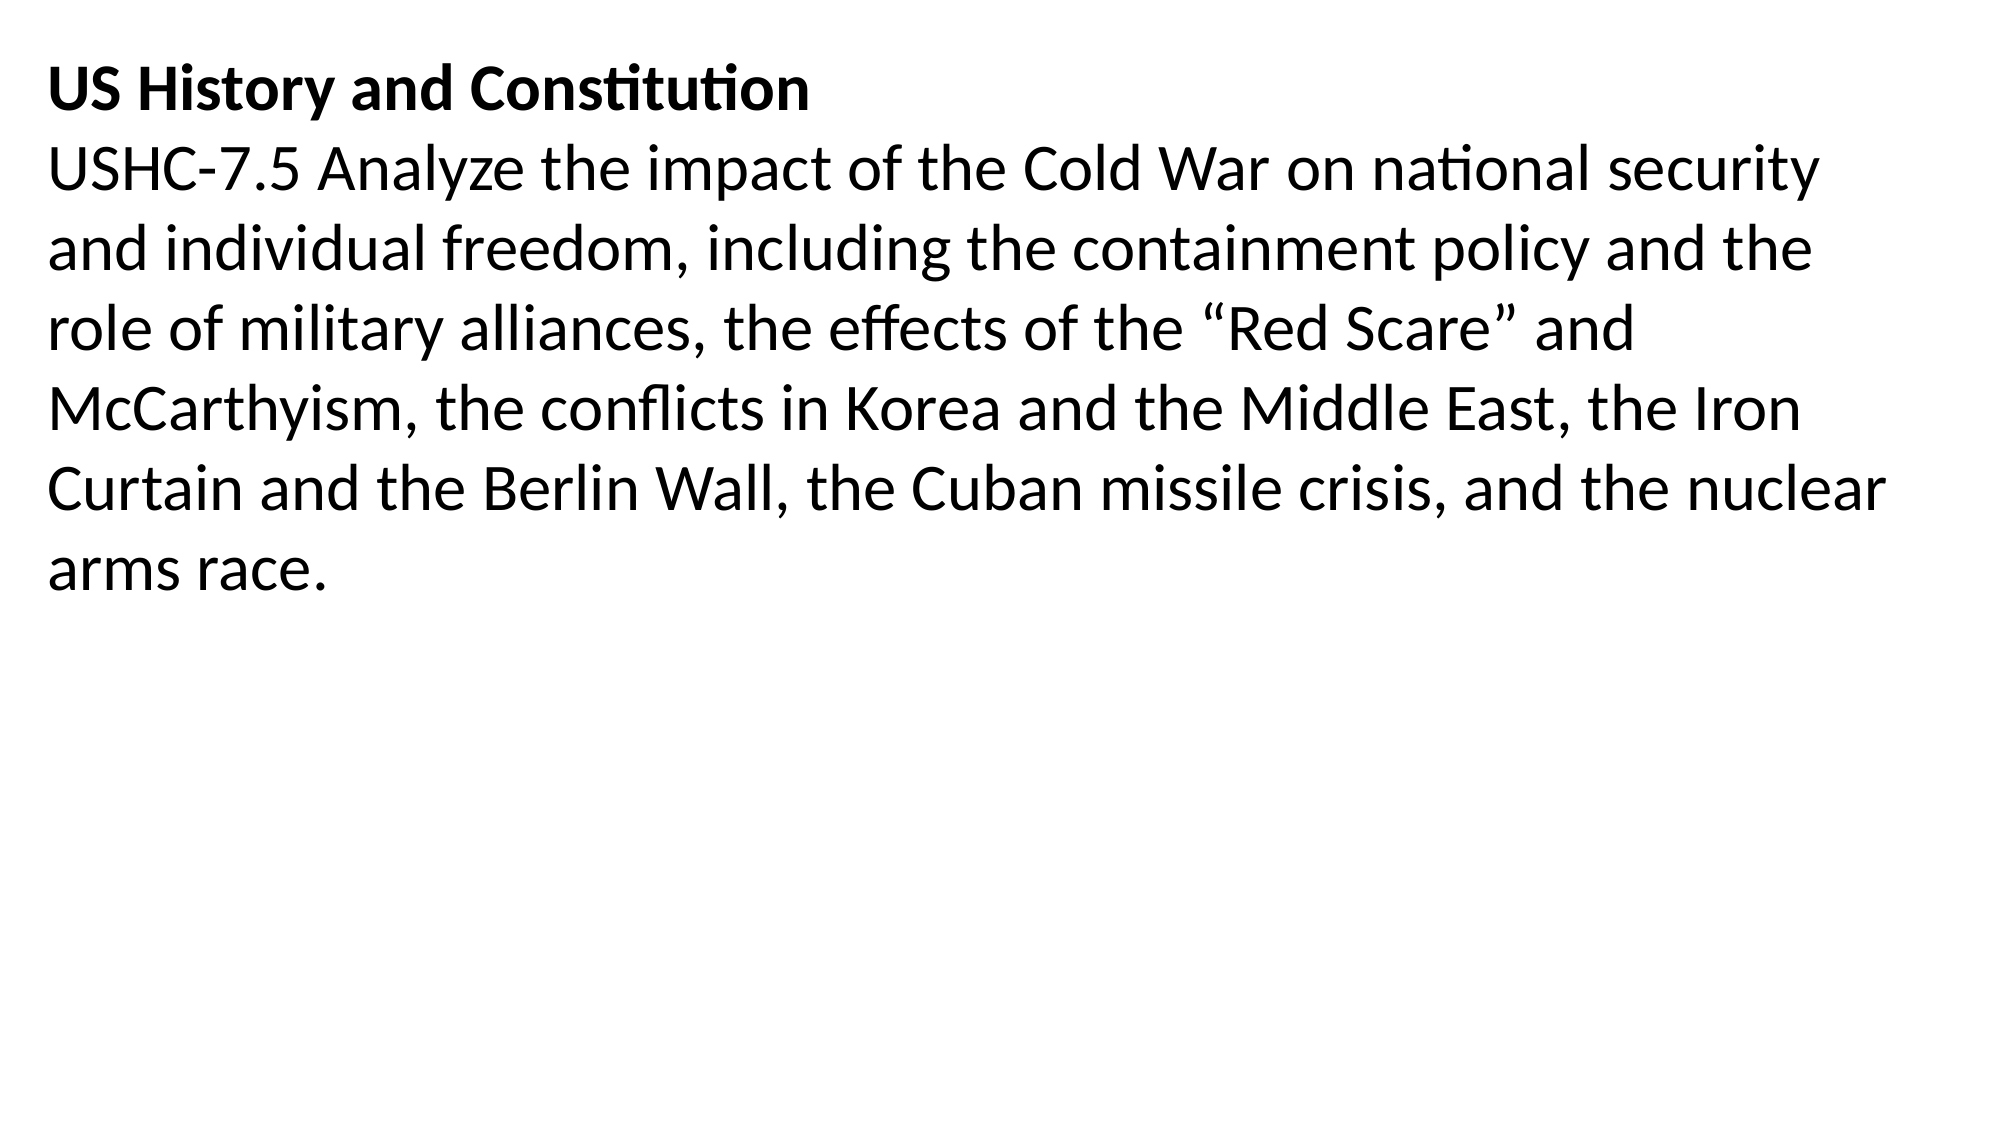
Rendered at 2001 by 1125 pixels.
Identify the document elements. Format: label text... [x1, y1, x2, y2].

text_box US History and Constitution USHC-7.5 Analyze the impact of the Cold War on national security and individual freedom, including the containment policy and the role of military alliances, the effects of the “Red Scare” and McCarthyism, the conflicts in Korea and the Middle East, the Iron Curtain and the Berlin Wall, the Cuban missile crisis, and the nuclear arms race. [32, 36, 1922, 611]
